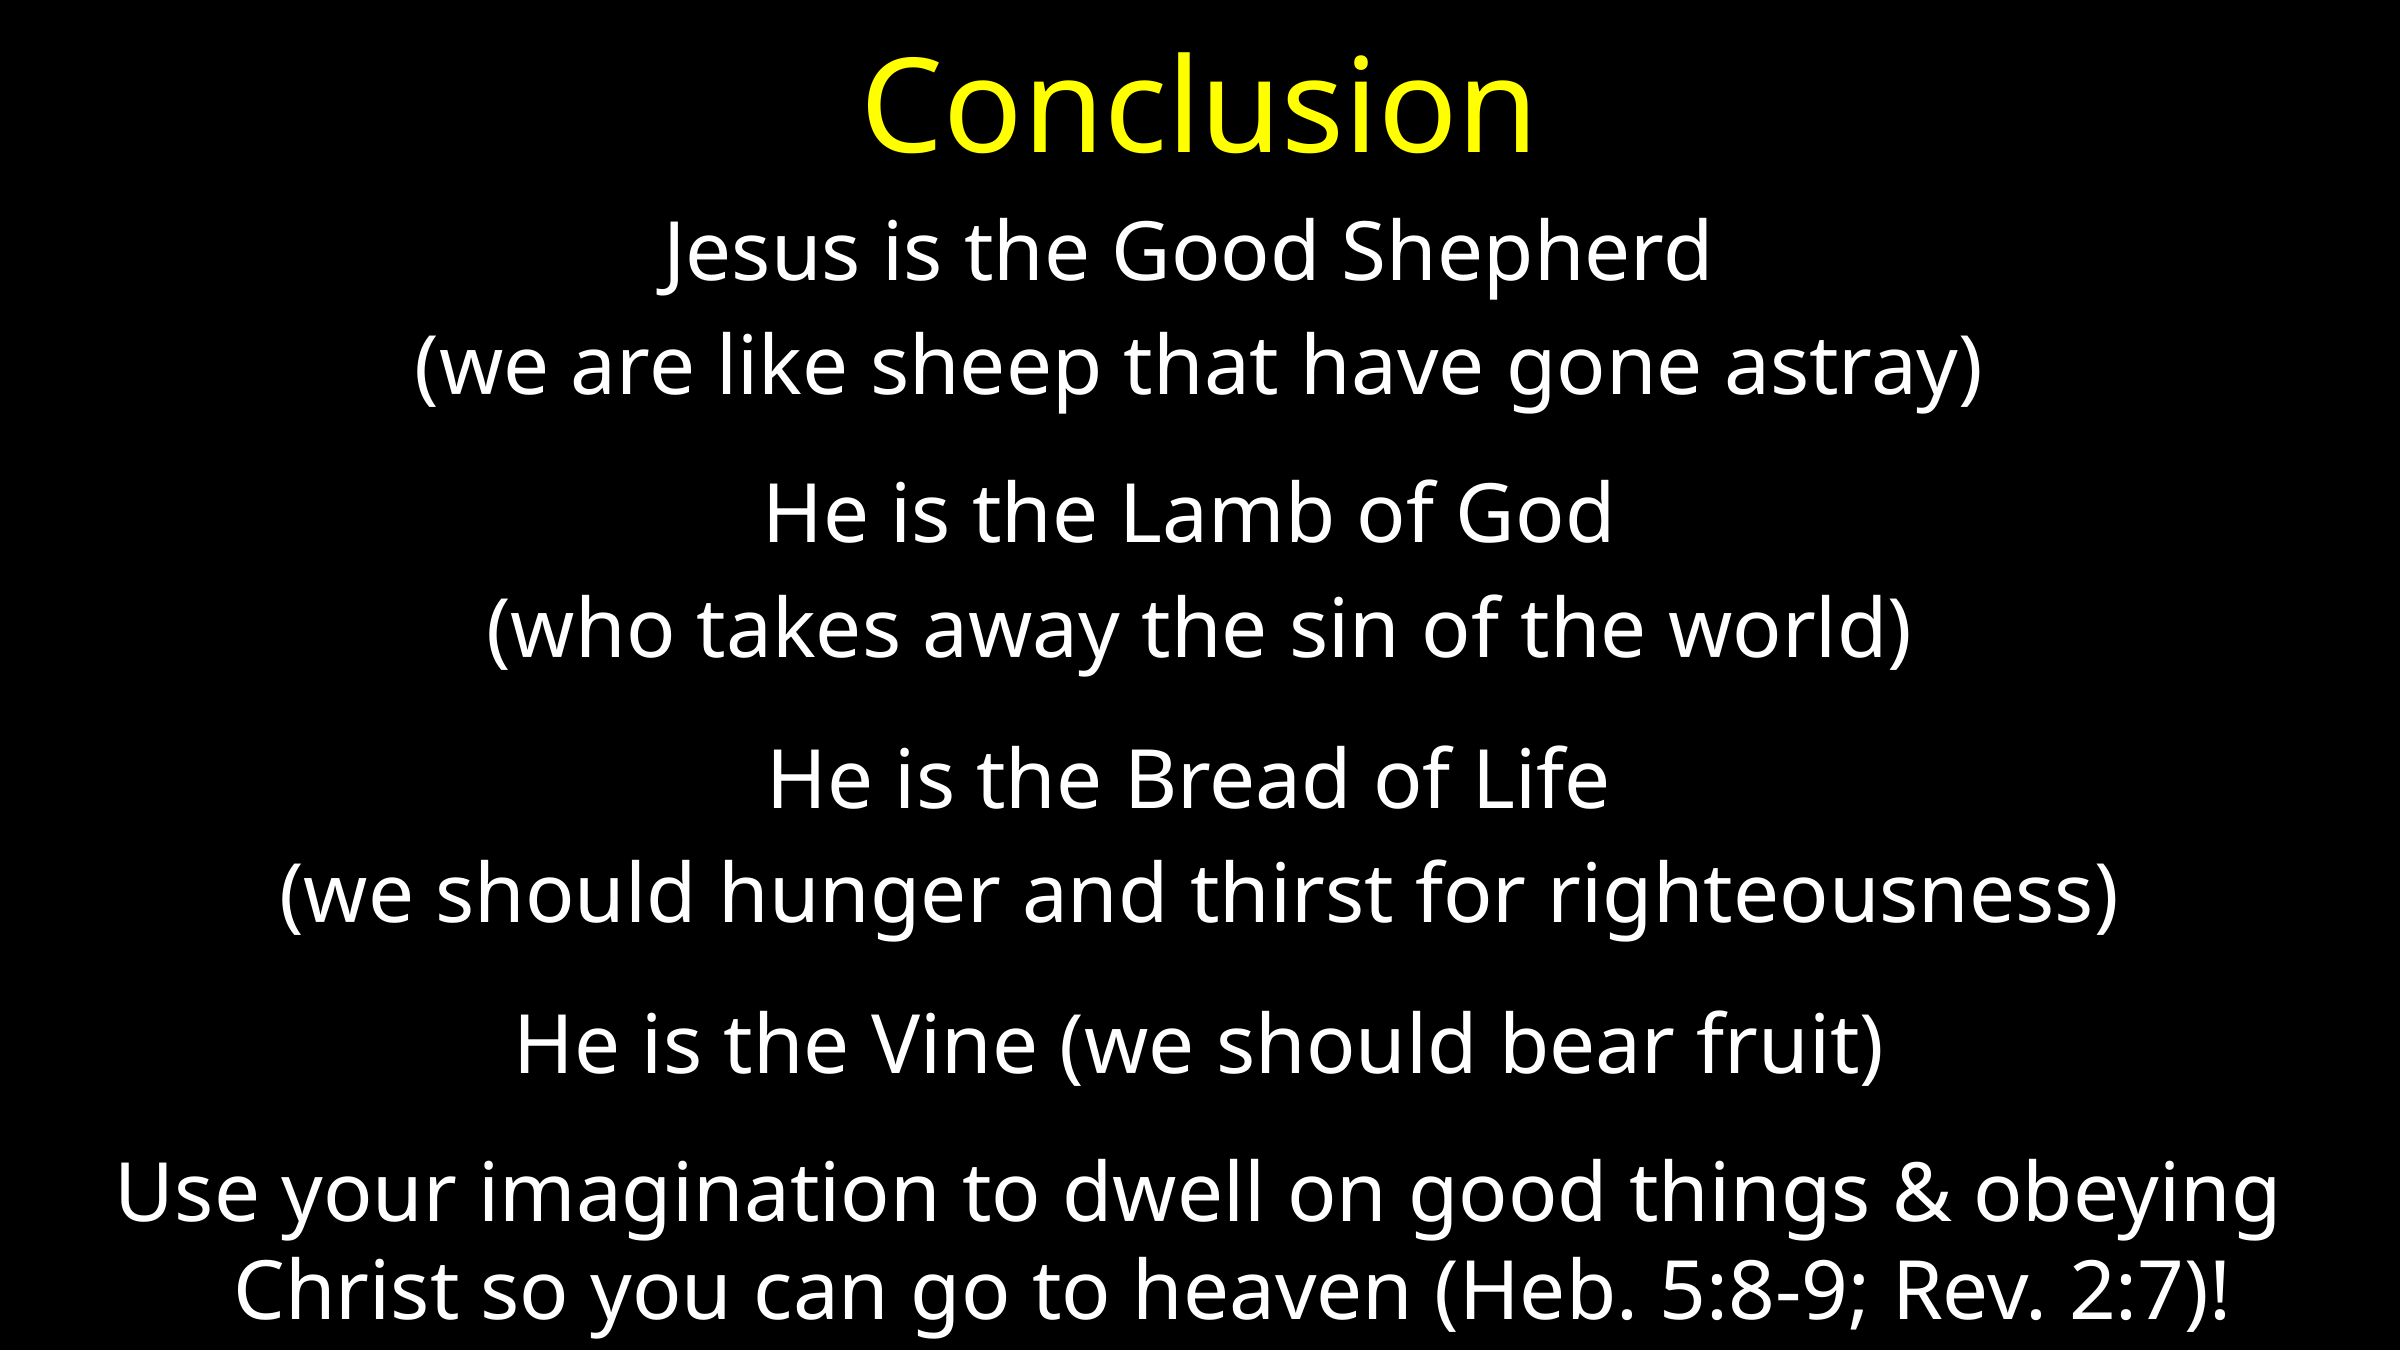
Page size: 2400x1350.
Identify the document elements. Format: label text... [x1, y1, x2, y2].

title Conclusion [0, 0, 2400, 187]
list Jesus is the Good Shepherd (we are like sheep that have gone astray) He is the Lamb of God (who takes away the sin of the world) He is the Bread of Life (we should hunger and thirst for righteousness) He is the Vine (we should bear fruit) Use your imagination to dwell on good things & obeying Christ so you can go to heaven (Heb. 5:8-9; Rev. 2:7)! [0, 187, 2400, 1350]
